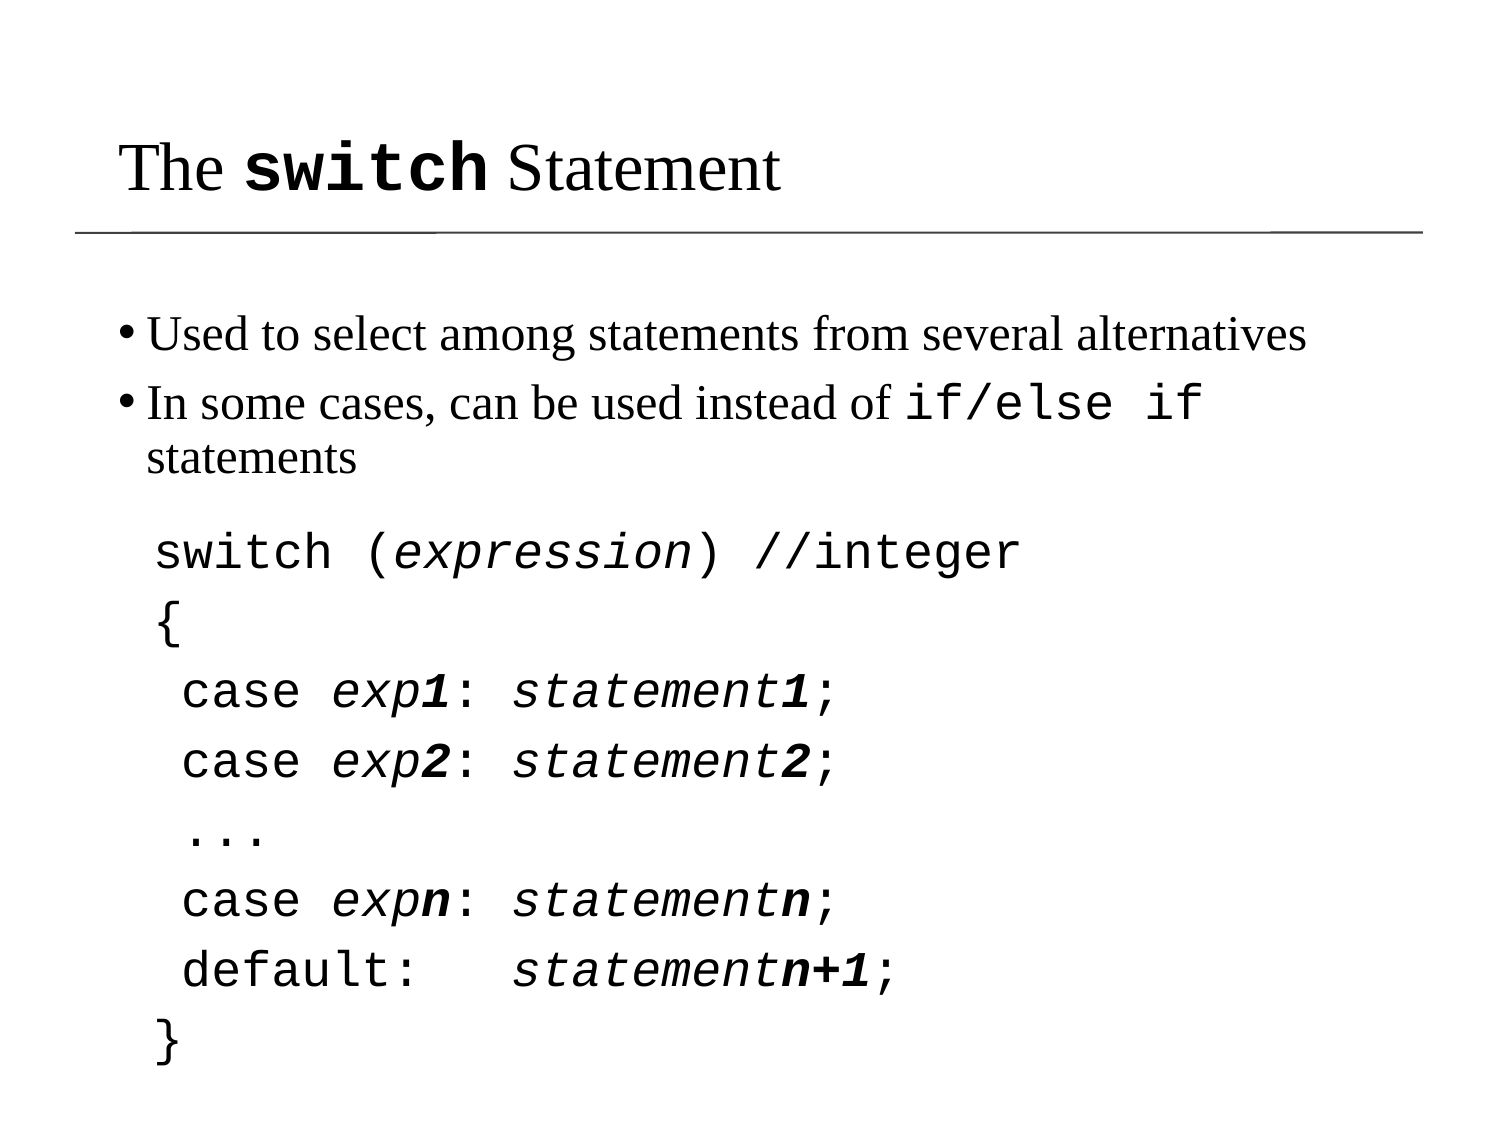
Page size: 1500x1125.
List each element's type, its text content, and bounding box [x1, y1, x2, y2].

list Used to select among statements from several alternatives In some cases, can be used instead of if/else if statements [103, 299, 1397, 1014]
title The switch Statement [103, 59, 1397, 278]
text_box switch (expression) //integer { case exp1: statement1; case exp2: statement2; ... case expn: statementn; default: statementn+1; } [138, 517, 1432, 1082]
